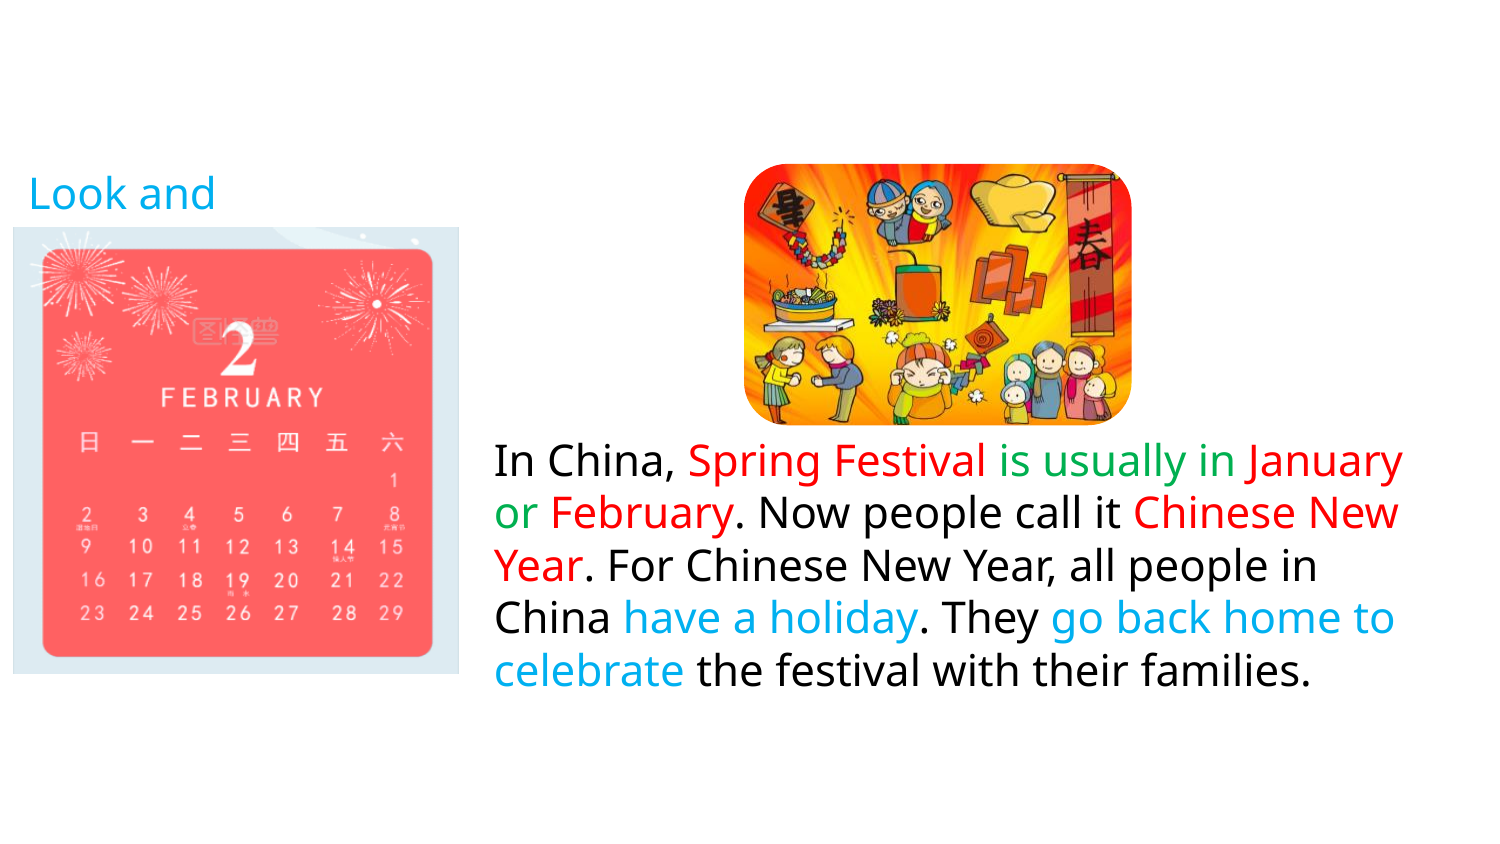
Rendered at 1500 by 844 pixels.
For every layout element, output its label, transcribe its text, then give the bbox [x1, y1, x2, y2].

text_box In China, Spring Festival is usually in January or February. Now people call it Chinese New Year. For Chinese New Year, all people in China have a holiday. They go back home to celebrate the festival with their families. [479, 425, 1459, 703]
picture [743, 163, 1132, 426]
text_box Look and say [13, 158, 306, 227]
picture [13, 227, 459, 674]
